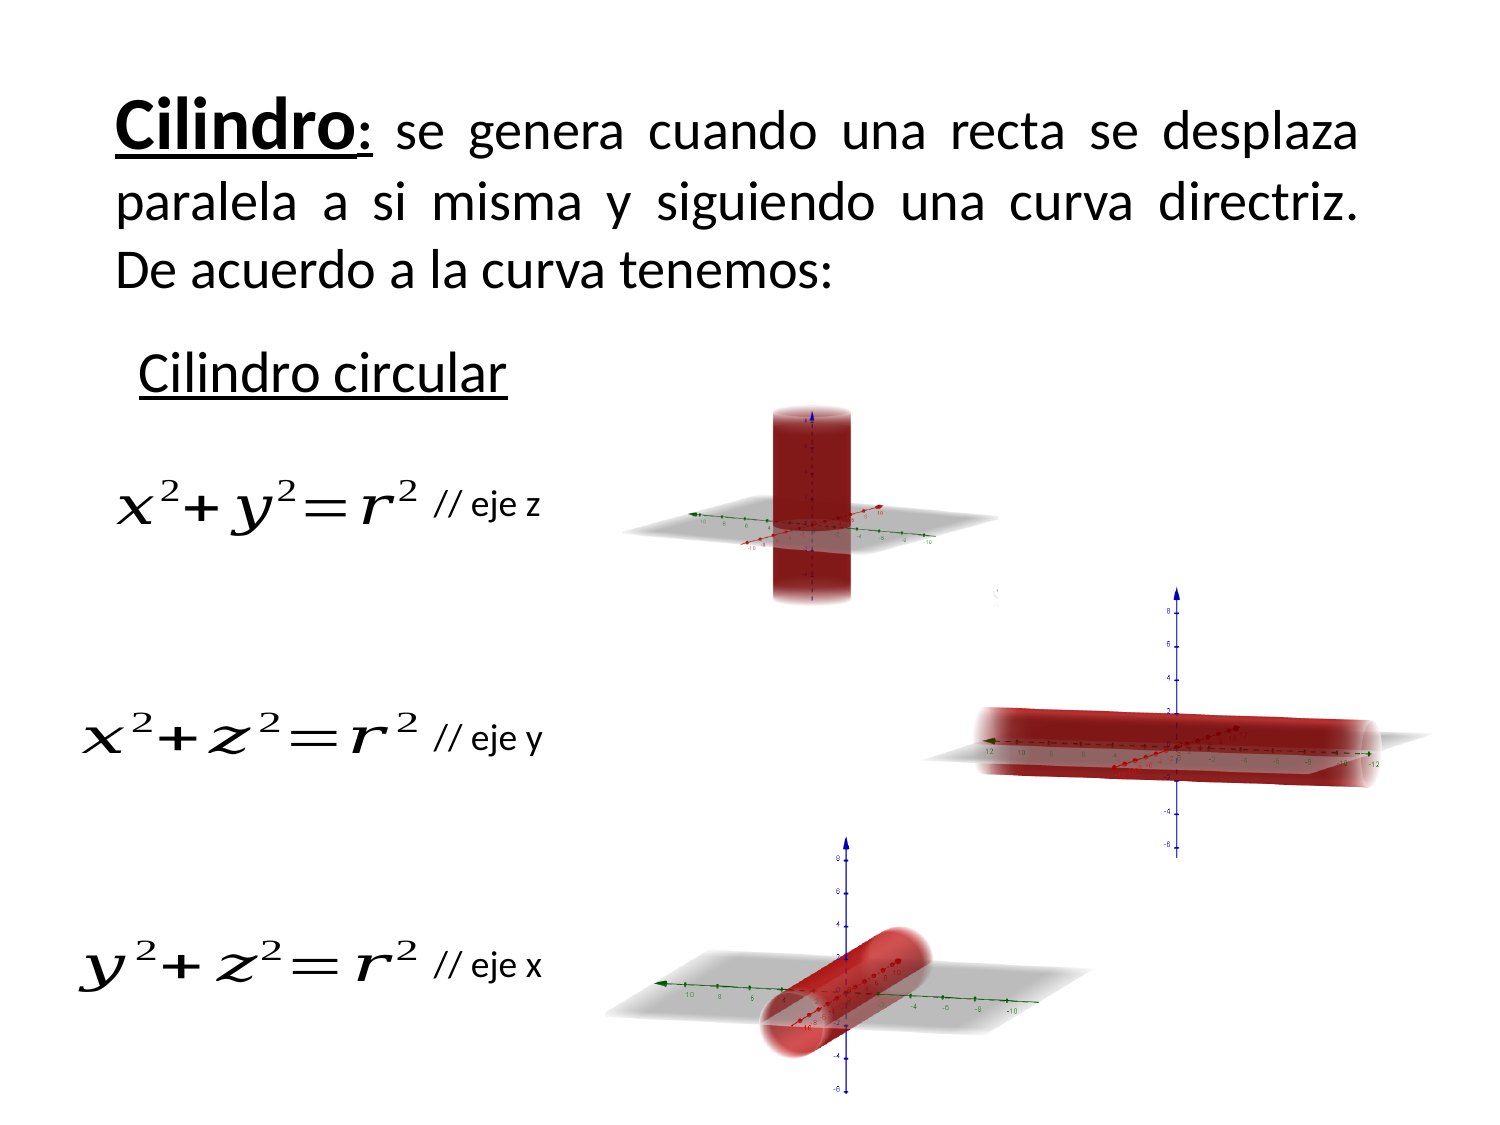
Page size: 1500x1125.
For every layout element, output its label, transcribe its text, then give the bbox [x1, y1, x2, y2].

picture [605, 394, 1432, 1094]
title Cilindro: se genera cuando una recta se desplaza paralela a si misma y siguiendo una curva directriz. De acuerdo a la curva tenemos: [100, 66, 1376, 308]
subtitle Cilindro circular [123, 326, 1388, 1106]
text_box // eje y [418, 705, 561, 765]
text_box // eje x [418, 932, 561, 992]
text_box // eje z [418, 471, 561, 531]
